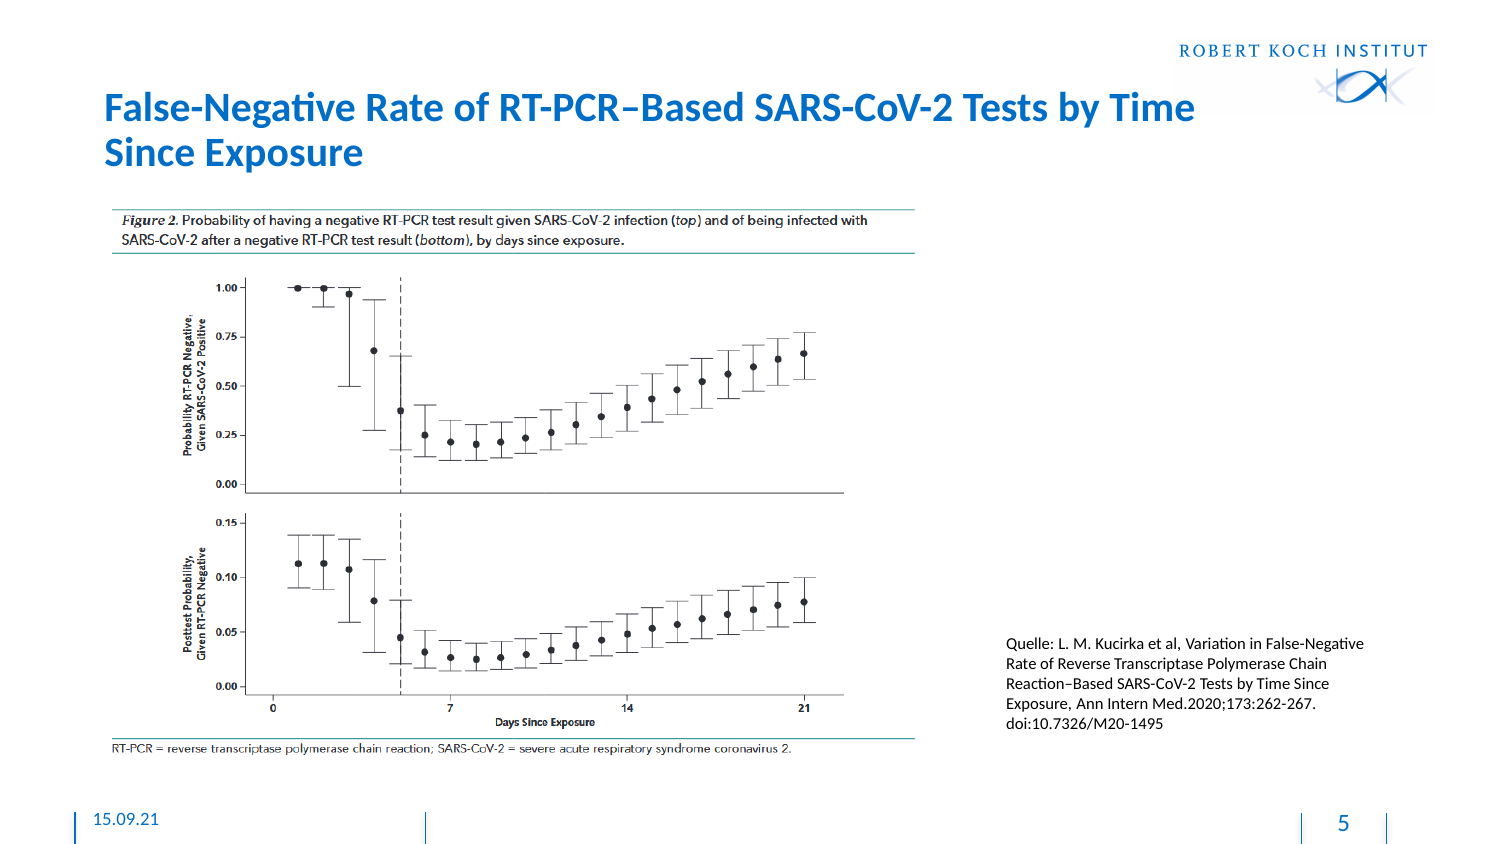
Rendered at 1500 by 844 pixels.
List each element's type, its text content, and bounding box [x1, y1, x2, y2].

slide_number 5 [1302, 806, 1385, 839]
text_box Quelle: L. M. Kucirka et al, Variation in False-Negative Rate of Reverse Transcriptase Polymerase Chain Reaction–Based SARS-CoV-2 Tests by Time Since Exposure, Ann Intern Med.2020;173:262-267. doi:10.7326/M20-1495 [991, 625, 1385, 740]
title False-Negative Rate of RT-PCR–Based SARS-CoV-2 Tests by Time Since Exposure [104, 85, 1240, 178]
picture [1173, 38, 1434, 114]
picture [103, 204, 924, 765]
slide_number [92, 806, 398, 839]
